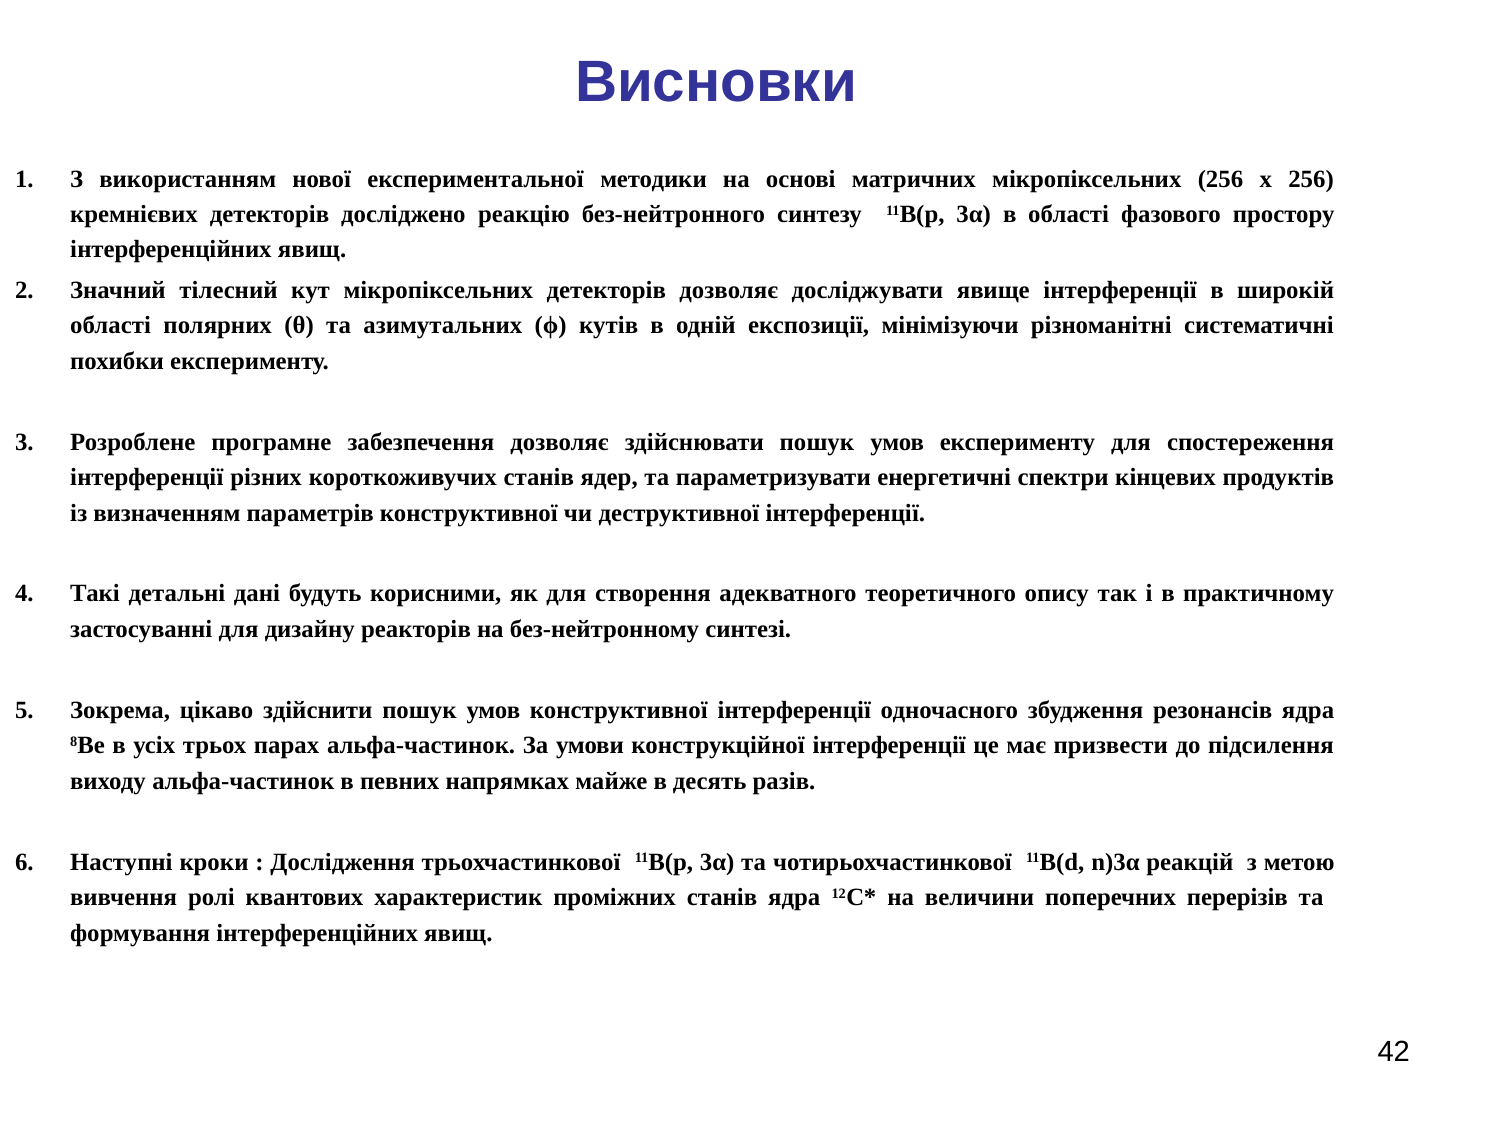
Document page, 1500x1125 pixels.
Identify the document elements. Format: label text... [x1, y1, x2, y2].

slide_number 42 [1074, 1024, 1425, 1103]
title Висновки [41, 19, 1392, 138]
list З використанням нової експериментальної методики на основі матричних мікропіксельних (256 х 256) кремнієвих детекторів досліджено реакцію без-нейтронного синтезу 11B(р, 3α) в області фазового простору інтерференційних явищ. Значний тілесний кут мікропіксельних детекторів дозволяє досліджувати явище інтерференції в широкій області полярних (θ) та азимутальних (ϕ) кутів в одній експозиції, мінімізуючи різноманітні систематичні похибки експерименту. Розроблене програмне забезпечення дозволяє здійснювати пошук умов експерименту для спостереження інтерференції різних короткоживучих станів ядер, та параметризувати енергетичні спектри кінцевих продуктів із визначенням параметрів конструктивної чи деструктивної інтерференції. Такі детальні дані будуть корисними, як для створення адекватного теоретичного опису так і в практичному застосуванні для дизайну реакторів на без-нейтронному синтезі. Зокрема, цікаво здійснити пошук умов конструктивної інтерференції одночасного збудження резонансів ядра 8Ве в усіх трьох парах альфа-частинок. За умови конструкційної інтерференції це має призвести до підсилення виходу альфа-частинок в певних напрямках майже в десять разів. Наступні кроки : Дослідження трьохчастинкової 11B(р, 3α) та чотирьохчастинкової 11B(d, n)3α реакцій з метою вивчення ролі квантових характеристик проміжних станів ядра 12С* на величини поперечних перерізів та формування інтерференційних явищ. [0, 148, 1350, 965]
